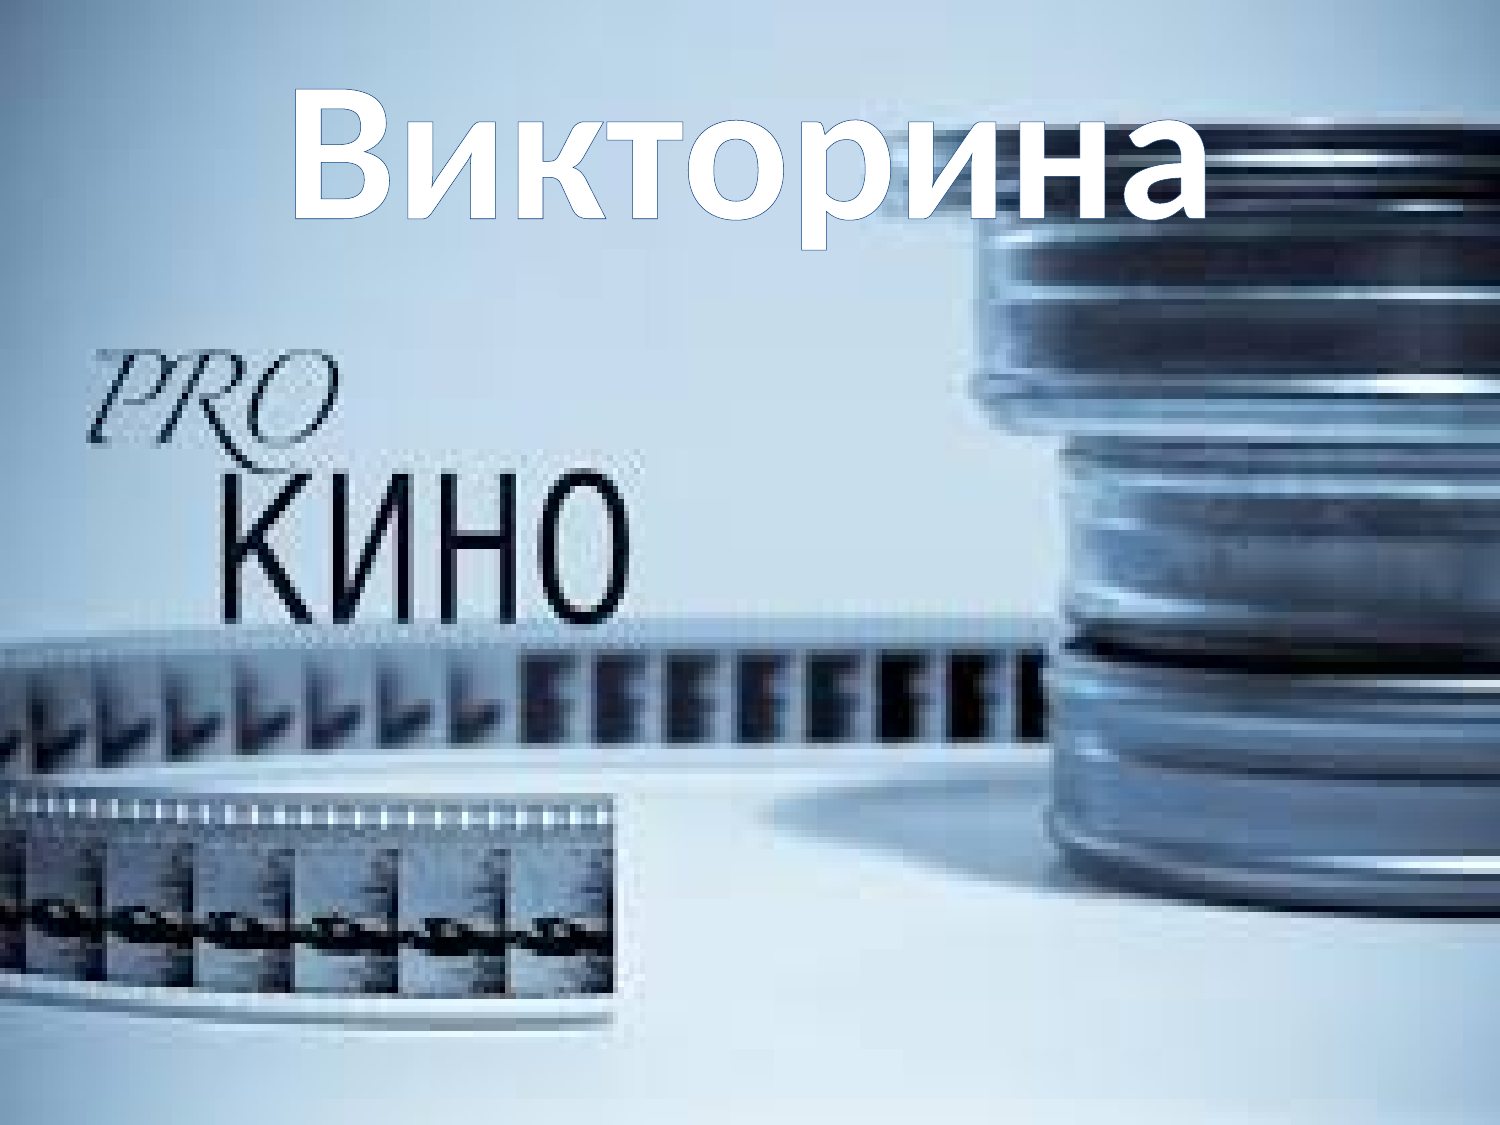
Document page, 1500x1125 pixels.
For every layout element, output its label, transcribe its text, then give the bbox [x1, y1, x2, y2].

picture [0, 0, 1500, 1125]
title Викторина [75, 45, 1425, 233]
